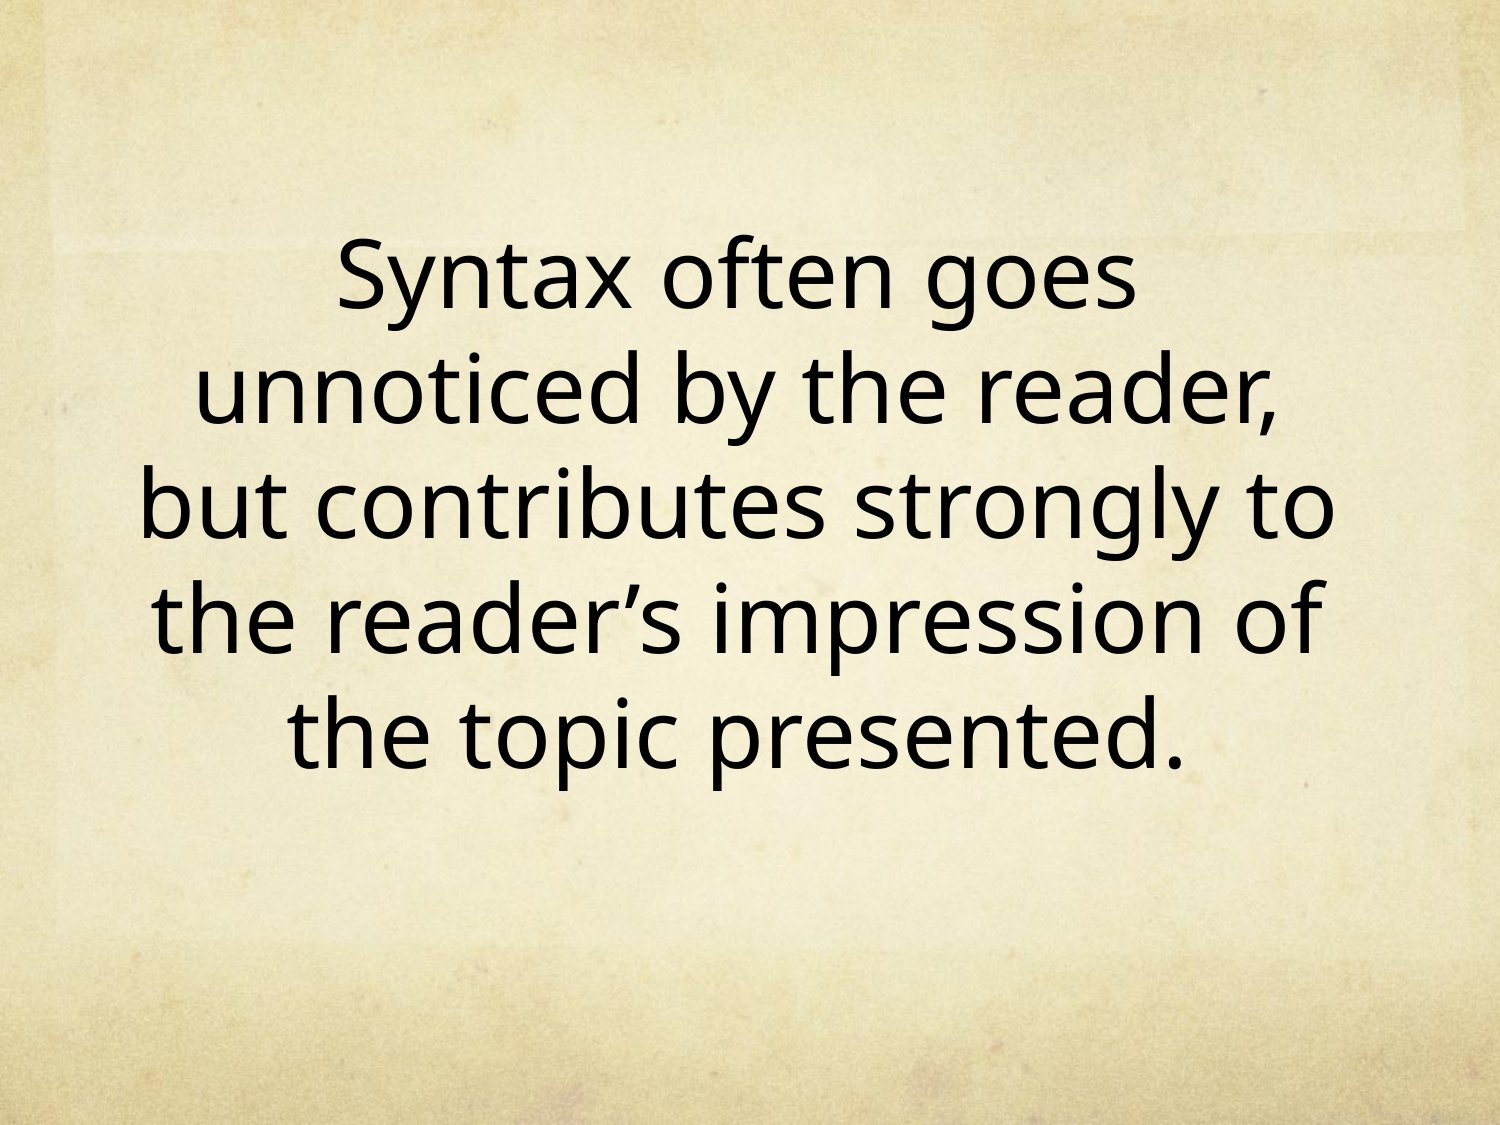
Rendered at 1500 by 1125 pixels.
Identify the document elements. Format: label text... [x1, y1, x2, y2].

picture [0, 0, 1500, 1125]
title Syntax often goes unnoticed by the reader, but contributes strongly to the reader’s impression of the topic presented. [112, 249, 1363, 750]
